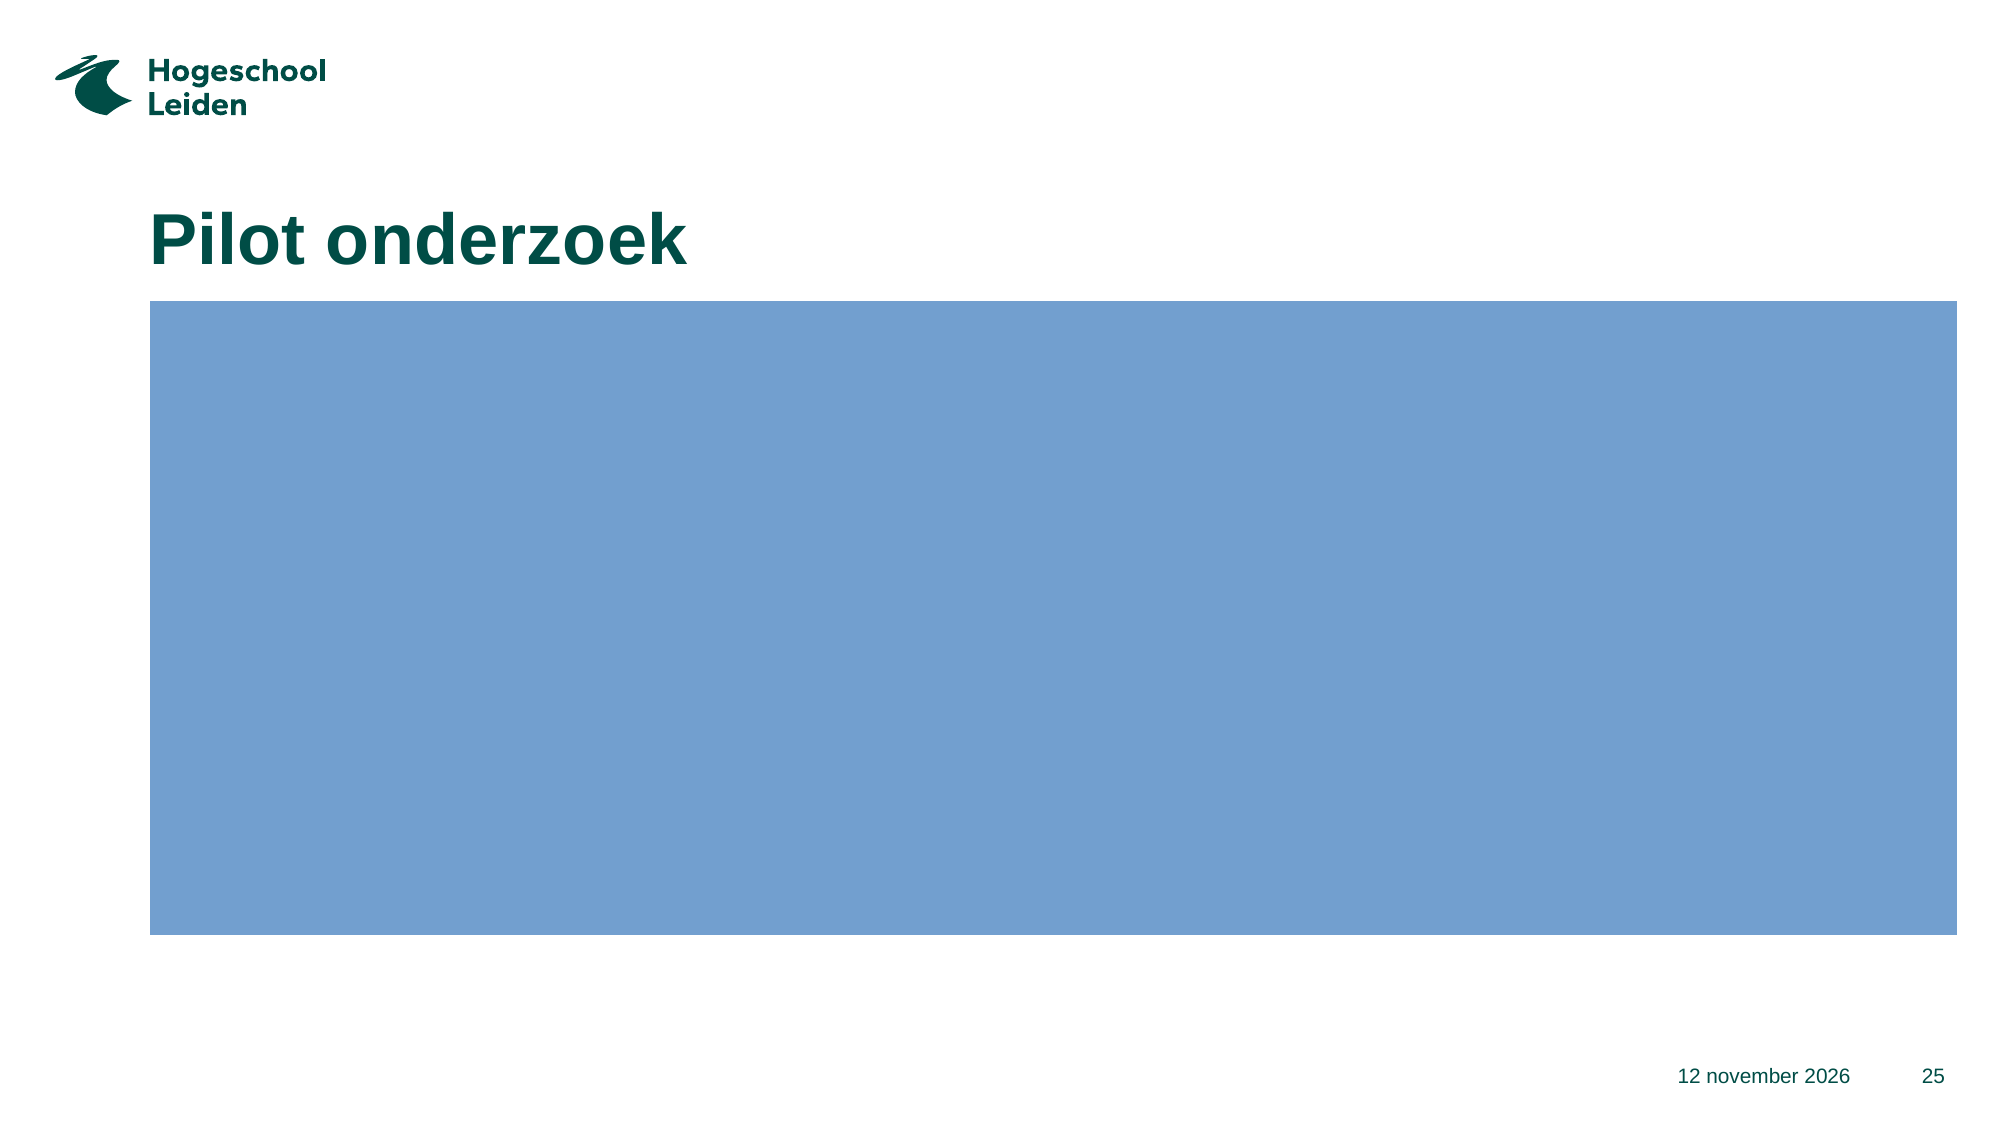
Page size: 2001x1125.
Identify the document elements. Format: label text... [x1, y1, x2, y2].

title Pilot onderzoek [149, 163, 1615, 280]
slide_number 25 [1866, 1062, 1945, 1095]
slide_number 14 maart 2024 [1653, 1062, 1851, 1095]
